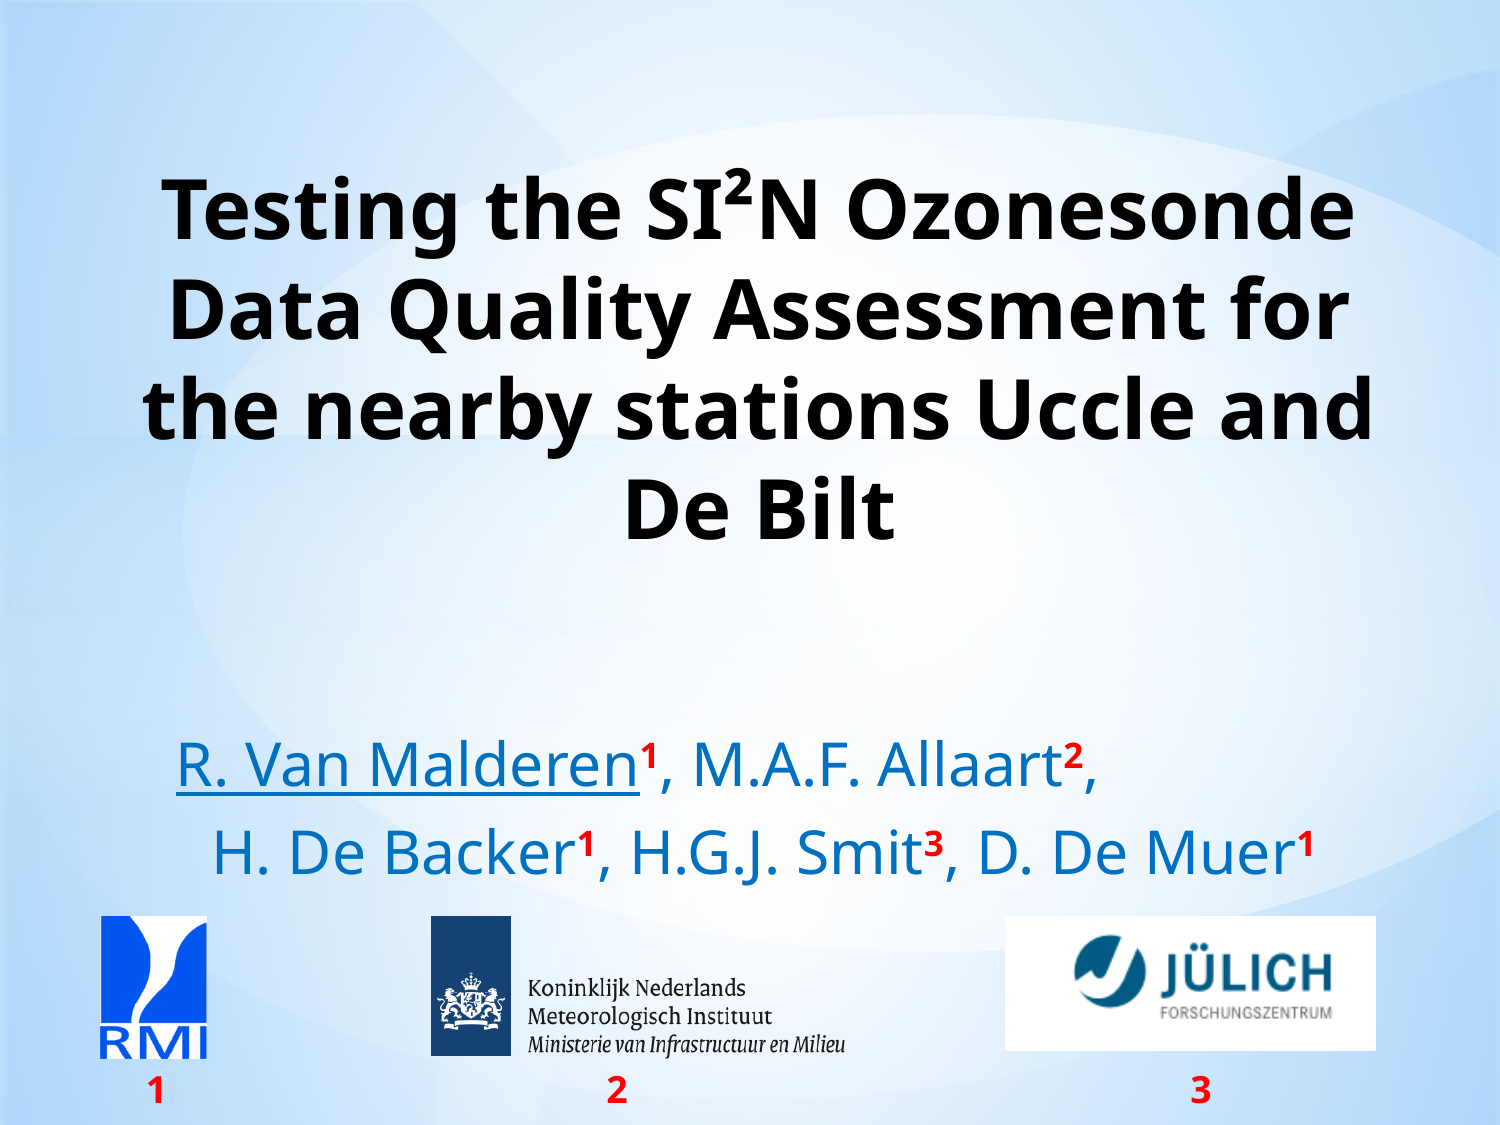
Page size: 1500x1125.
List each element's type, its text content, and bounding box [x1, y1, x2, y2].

title Testing the SI²N Ozonesonde Data Quality Assessment for the nearby stations Uccle and De Bilt [53, 149, 1436, 563]
text_box 3 [1175, 1061, 1227, 1119]
picture [1005, 916, 1377, 1051]
text_box 2 [591, 1067, 643, 1119]
picture [431, 916, 845, 1059]
subtitle R. Van Malderen1, M.A.F. Allaart2, H. De Backer1, H.G.J. Smit3, D. De Muer1 [159, 704, 1353, 905]
text_box 1 [131, 1067, 183, 1119]
picture [100, 916, 207, 1059]
